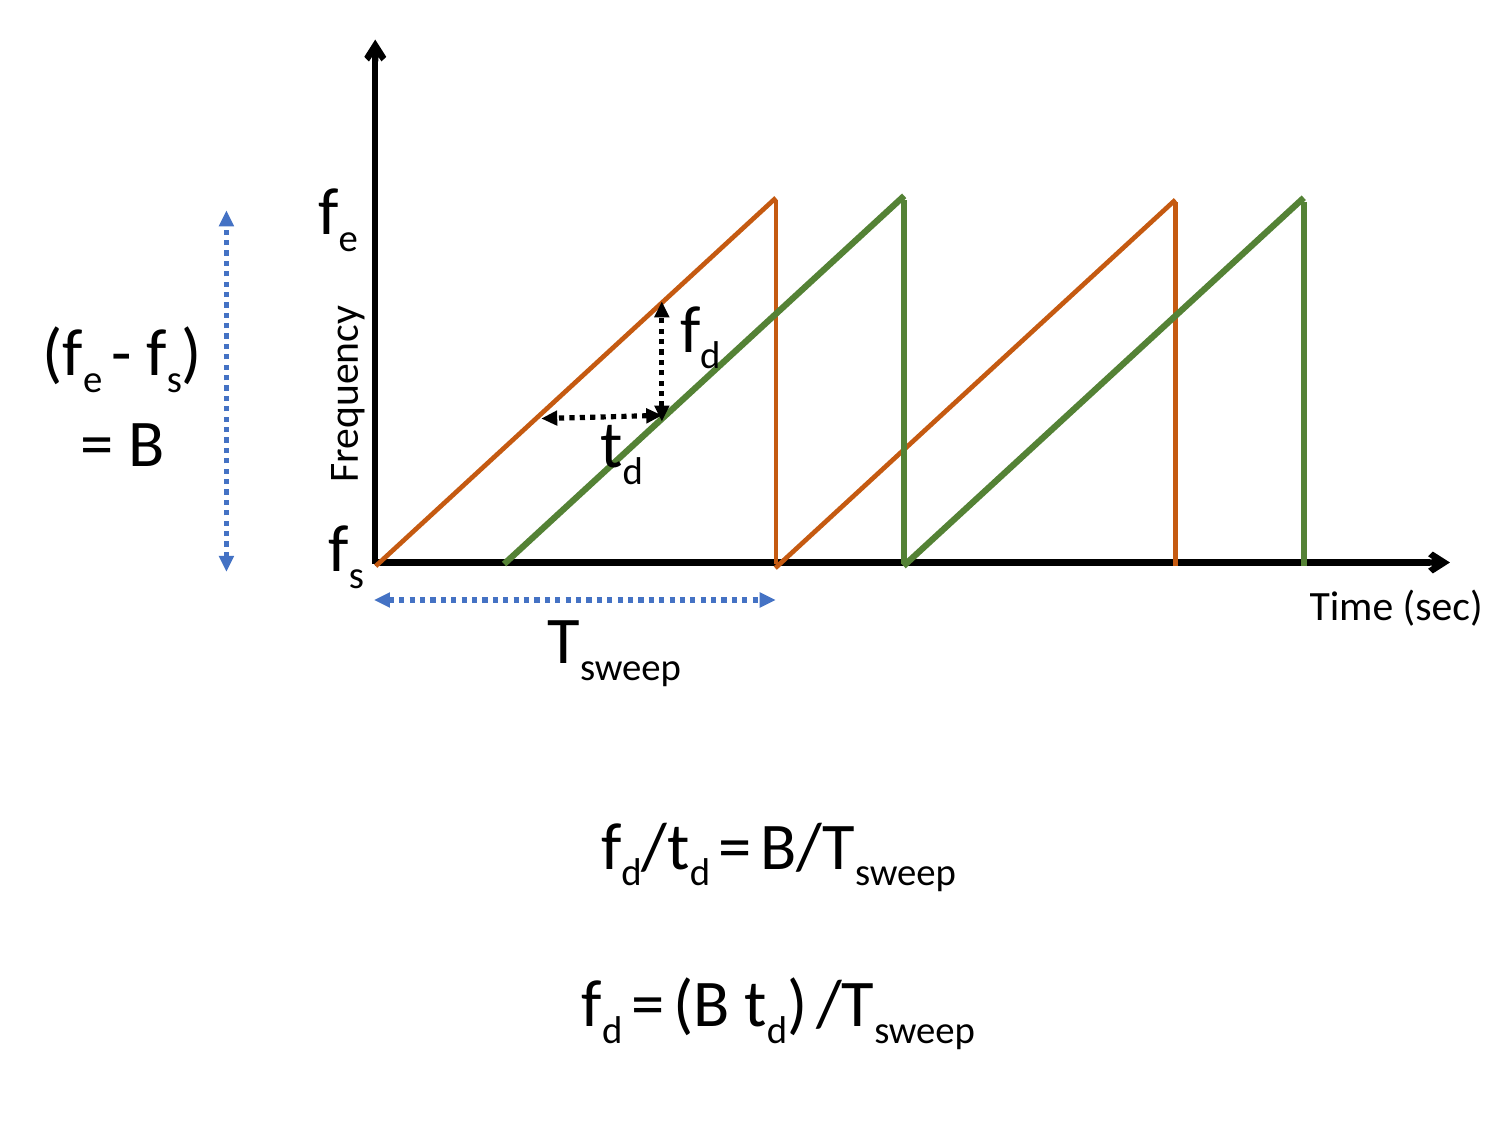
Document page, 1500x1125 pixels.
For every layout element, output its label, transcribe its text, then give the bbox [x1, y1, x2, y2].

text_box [504, 195, 1304, 566]
text_box fs [300, 497, 392, 604]
text_box fd/td = B/Tsweep [496, 795, 1061, 901]
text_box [0, 210, 268, 572]
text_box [375, 197, 1176, 569]
text_box Time (sec) [1292, 571, 1500, 637]
text_box fd = (B td) /Tsweep [496, 952, 1061, 1059]
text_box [374, 589, 776, 686]
text_box Frequency [308, 290, 374, 497]
text_box fe [376, 160, 384, 197]
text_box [541, 415, 662, 419]
text_box fe [292, 160, 375, 267]
